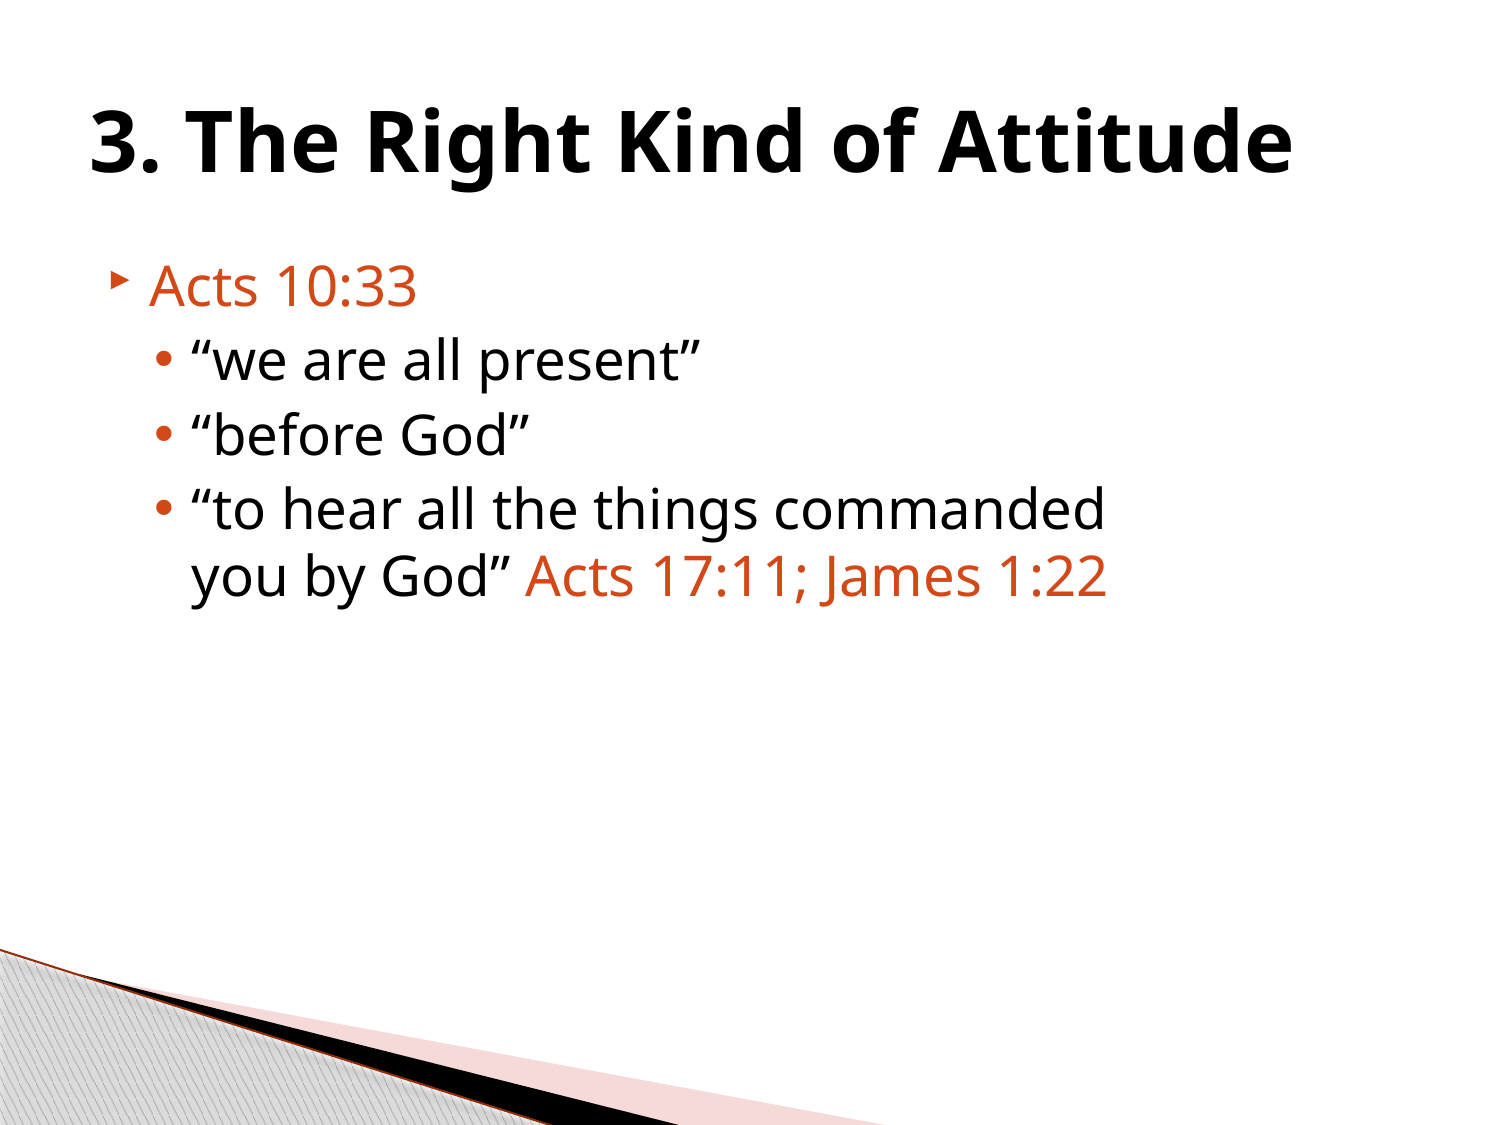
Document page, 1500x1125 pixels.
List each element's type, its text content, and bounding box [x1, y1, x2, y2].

title 3. The Right Kind of Attitude [75, 45, 1425, 233]
list Acts 10:33 “we are all present” “before God” “to hear all the things commanded you by God” Acts 17:11; James 1:22 [75, 243, 1425, 986]
